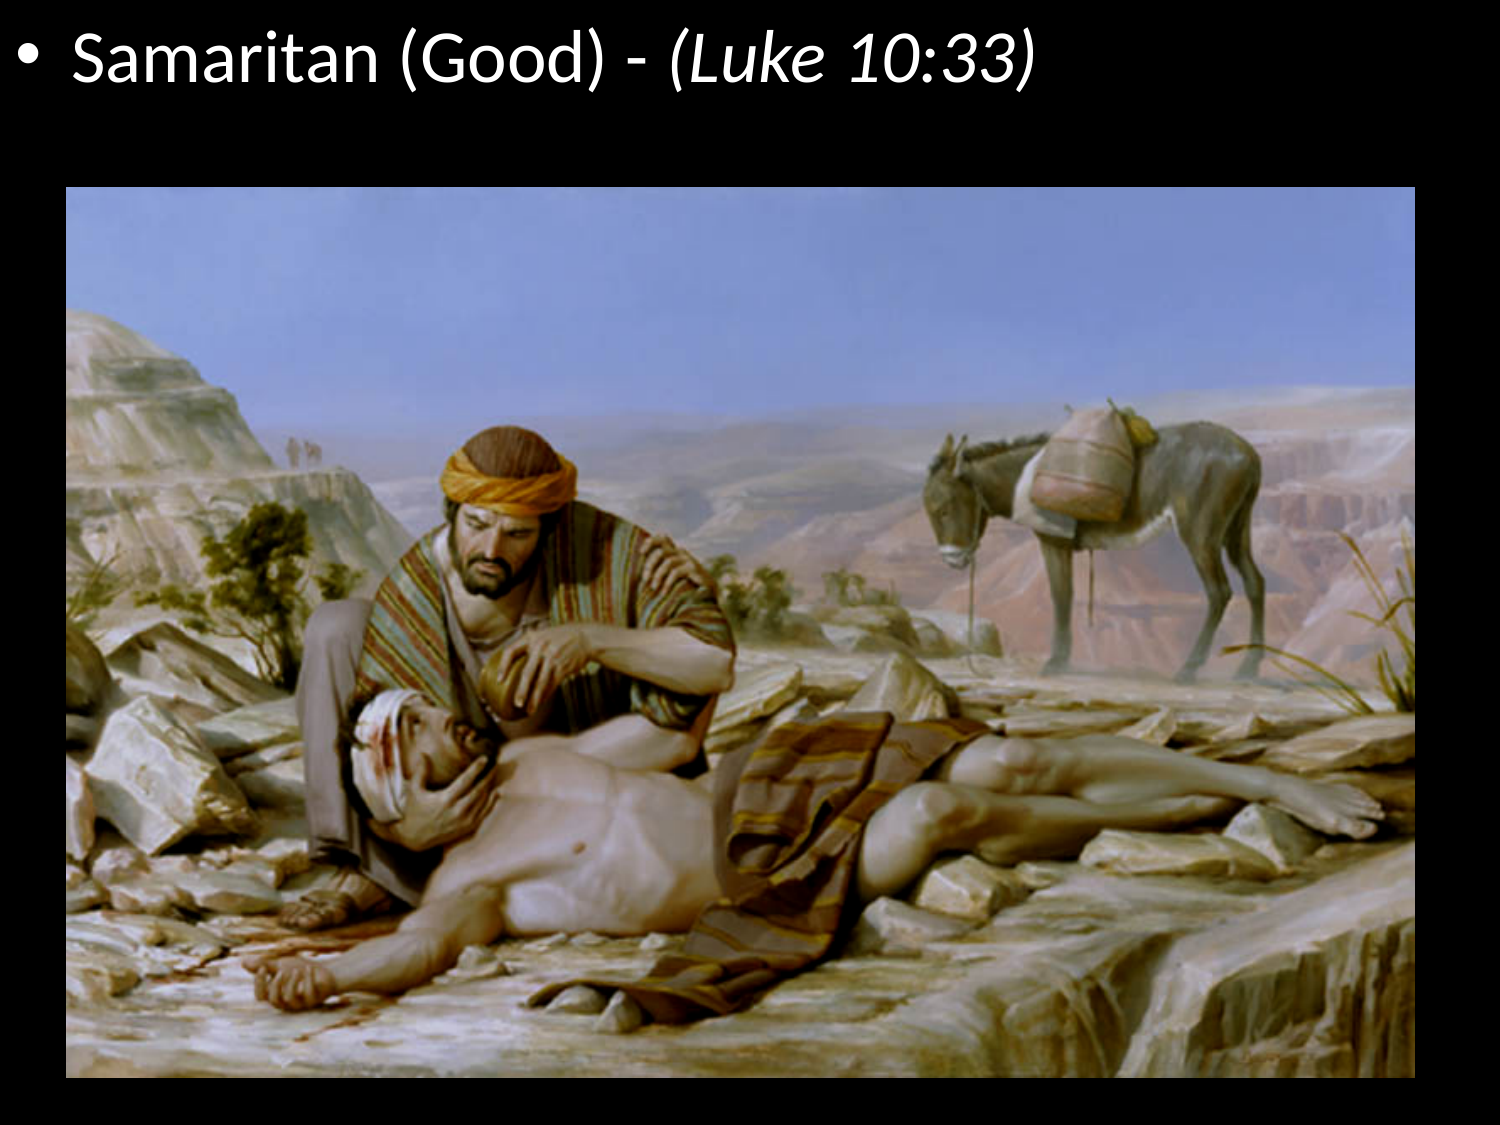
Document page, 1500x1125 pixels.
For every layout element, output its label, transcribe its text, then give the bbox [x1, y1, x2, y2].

picture [65, 187, 1415, 1079]
list Samaritan (Good) - (Luke 10:33) [0, 0, 1425, 288]
